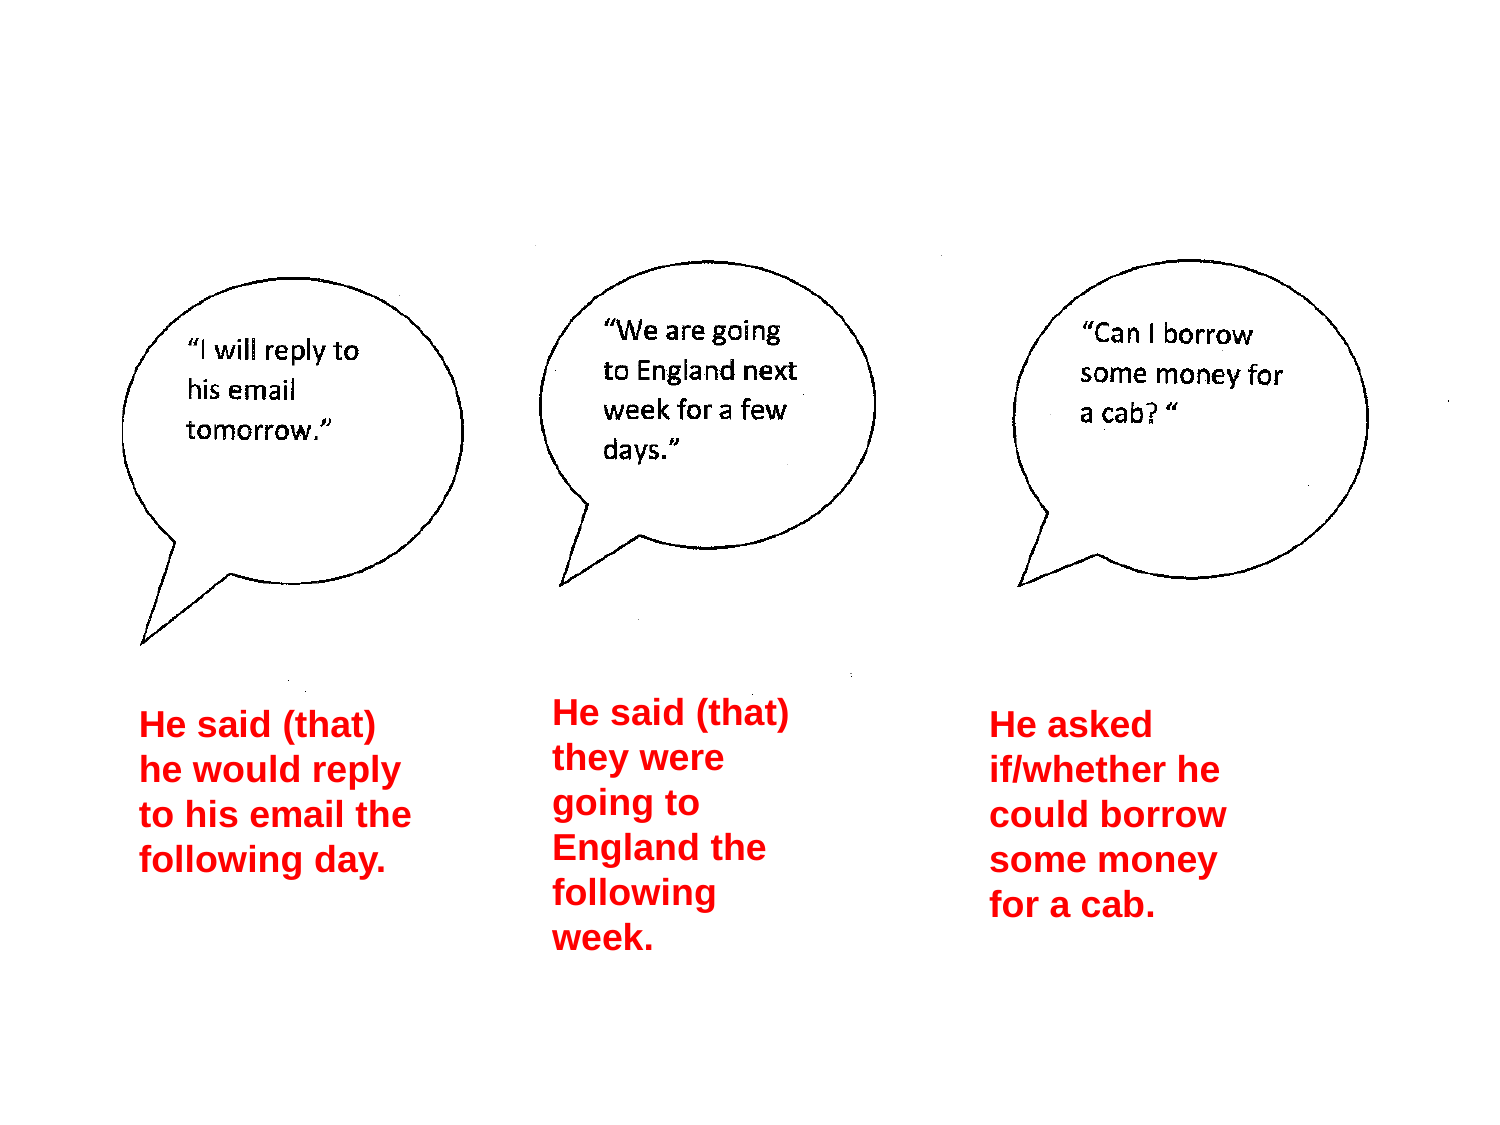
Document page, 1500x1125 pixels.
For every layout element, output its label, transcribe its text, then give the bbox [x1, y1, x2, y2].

text_box He said (that) he would reply to his email the following day. [123, 739, 432, 888]
text_box He said (that) they were going to England the following week. [537, 739, 845, 966]
text_box He asked if/whether he could borrow some money for a cab. [974, 739, 1282, 933]
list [100, 236, 1451, 733]
